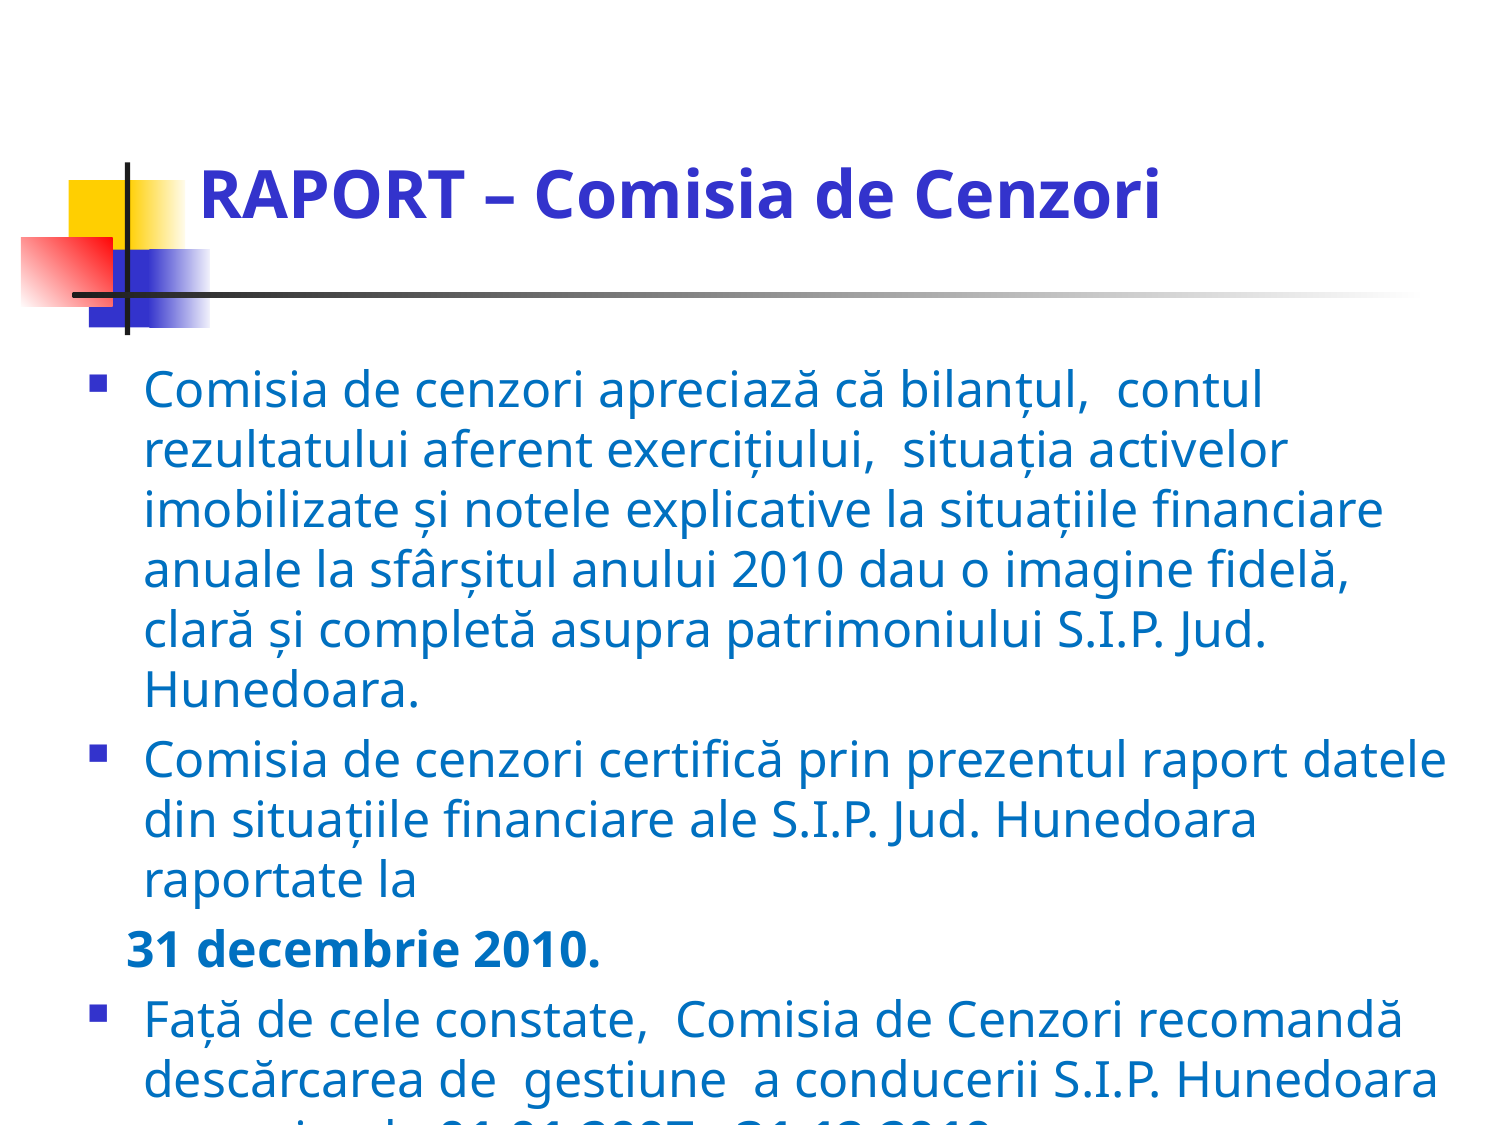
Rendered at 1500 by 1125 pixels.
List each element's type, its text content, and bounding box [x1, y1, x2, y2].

title RAPORT – Comisia de Cenzori [182, 136, 1462, 240]
list Comisia de cenzori apreciază că bilanțul, contul rezultatului aferent exercițiului, situația activelor imobilizate și notele explicative la situațiile financiare anuale la sfârșitul anului 2010 dau o imagine fidelă, clară și completă asupra patrimoniului S.I.P. Jud. Hunedoara. Comisia de cenzori certifică prin prezentul raport datele din situațiile financiare ale S.I.P. Jud. Hunedoara raportate la 31 decembrie 2010. Faţă de cele constate, Comisia de Cenzori recomandă descărcarea de gestiune a conducerii S.I.P. Hunedoara pe perioada 01.01.2007 - 31.12.2010. [71, 349, 1500, 1048]
